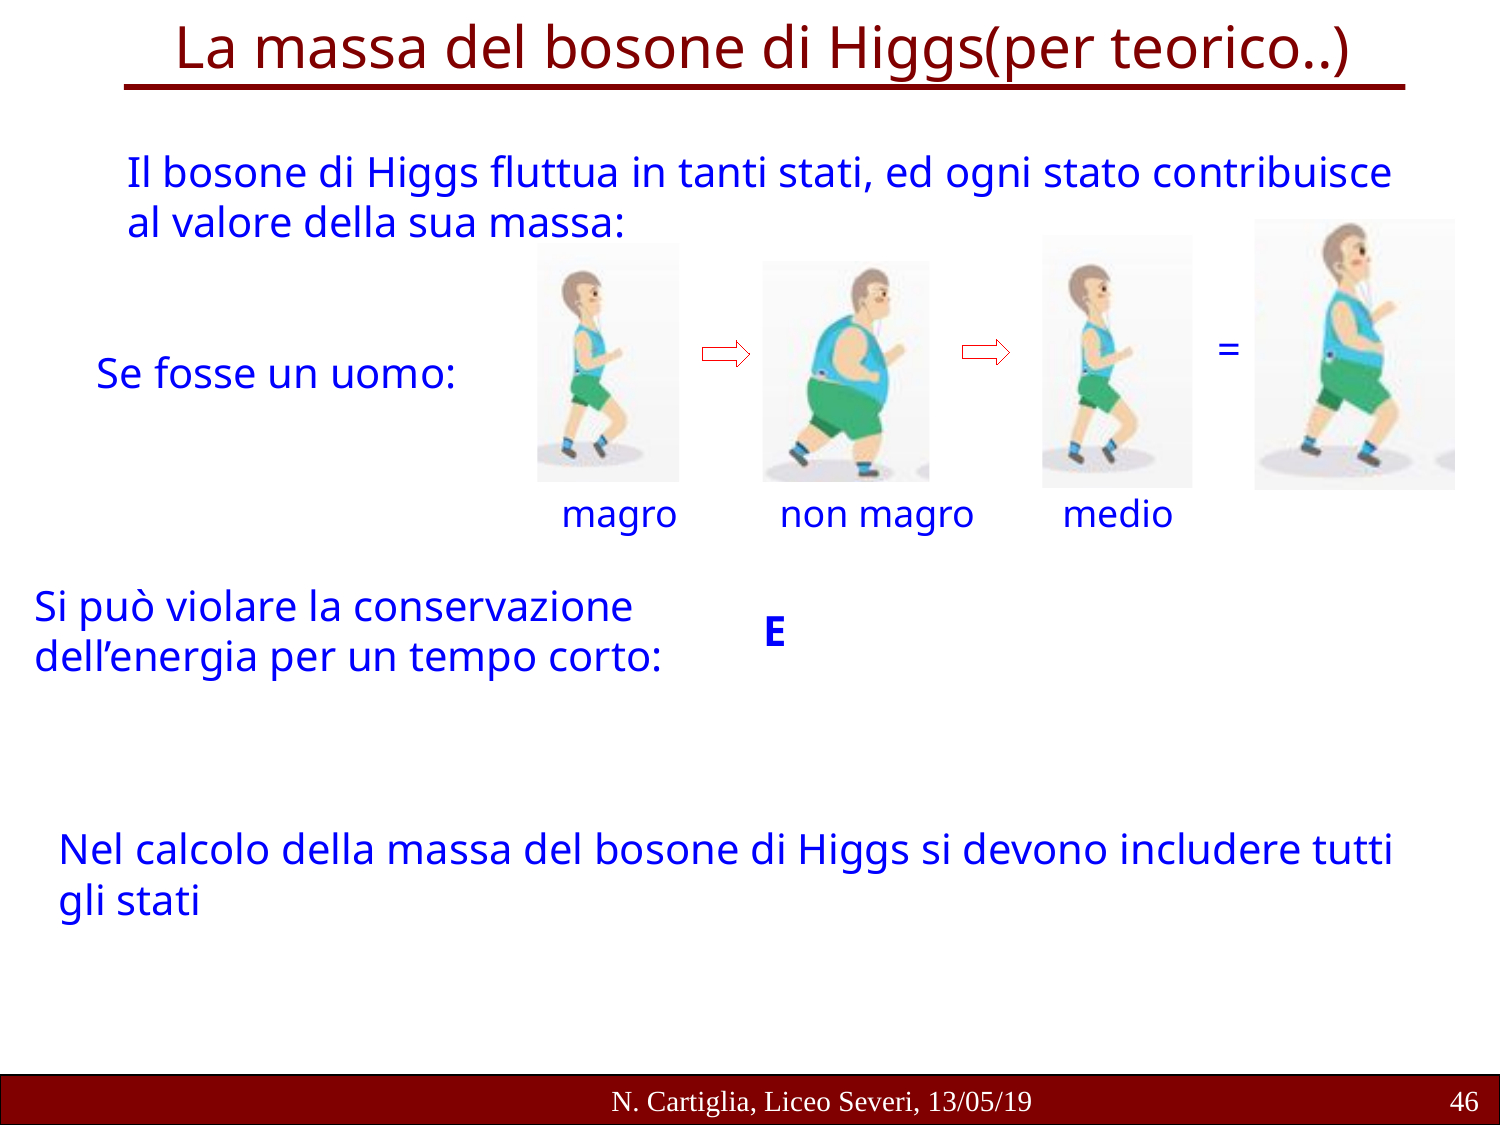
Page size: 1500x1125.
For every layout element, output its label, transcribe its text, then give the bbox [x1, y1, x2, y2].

picture [762, 260, 930, 482]
footer N. Cartiglia, Liceo Severi, 13/05/19 [513, 1074, 1131, 1125]
text_box [962, 339, 1010, 365]
picture [1254, 219, 1456, 490]
text_box Si può violare la conservazione dell’energia per un tempo corto: [19, 572, 763, 688]
picture [537, 243, 680, 482]
text_box La massa del bosone di Higgs(per teorico..) [50, 2, 1475, 88]
list Il bosone di Higgs fluttua in tanti stati, ed ogni stato contribuisce al valore della sua massa: [112, 138, 1435, 238]
text_box = [1202, 315, 1249, 380]
text_box magro non magro medio [546, 482, 1190, 543]
text_box [702, 340, 750, 367]
slide_number 46 [1181, 1074, 1495, 1125]
text_box Nel calcolo della massa del bosone di Higgs si devono includere tutti gli stati [43, 815, 1435, 931]
picture [1042, 235, 1193, 488]
text_box Se fosse un uomo: [82, 339, 483, 405]
